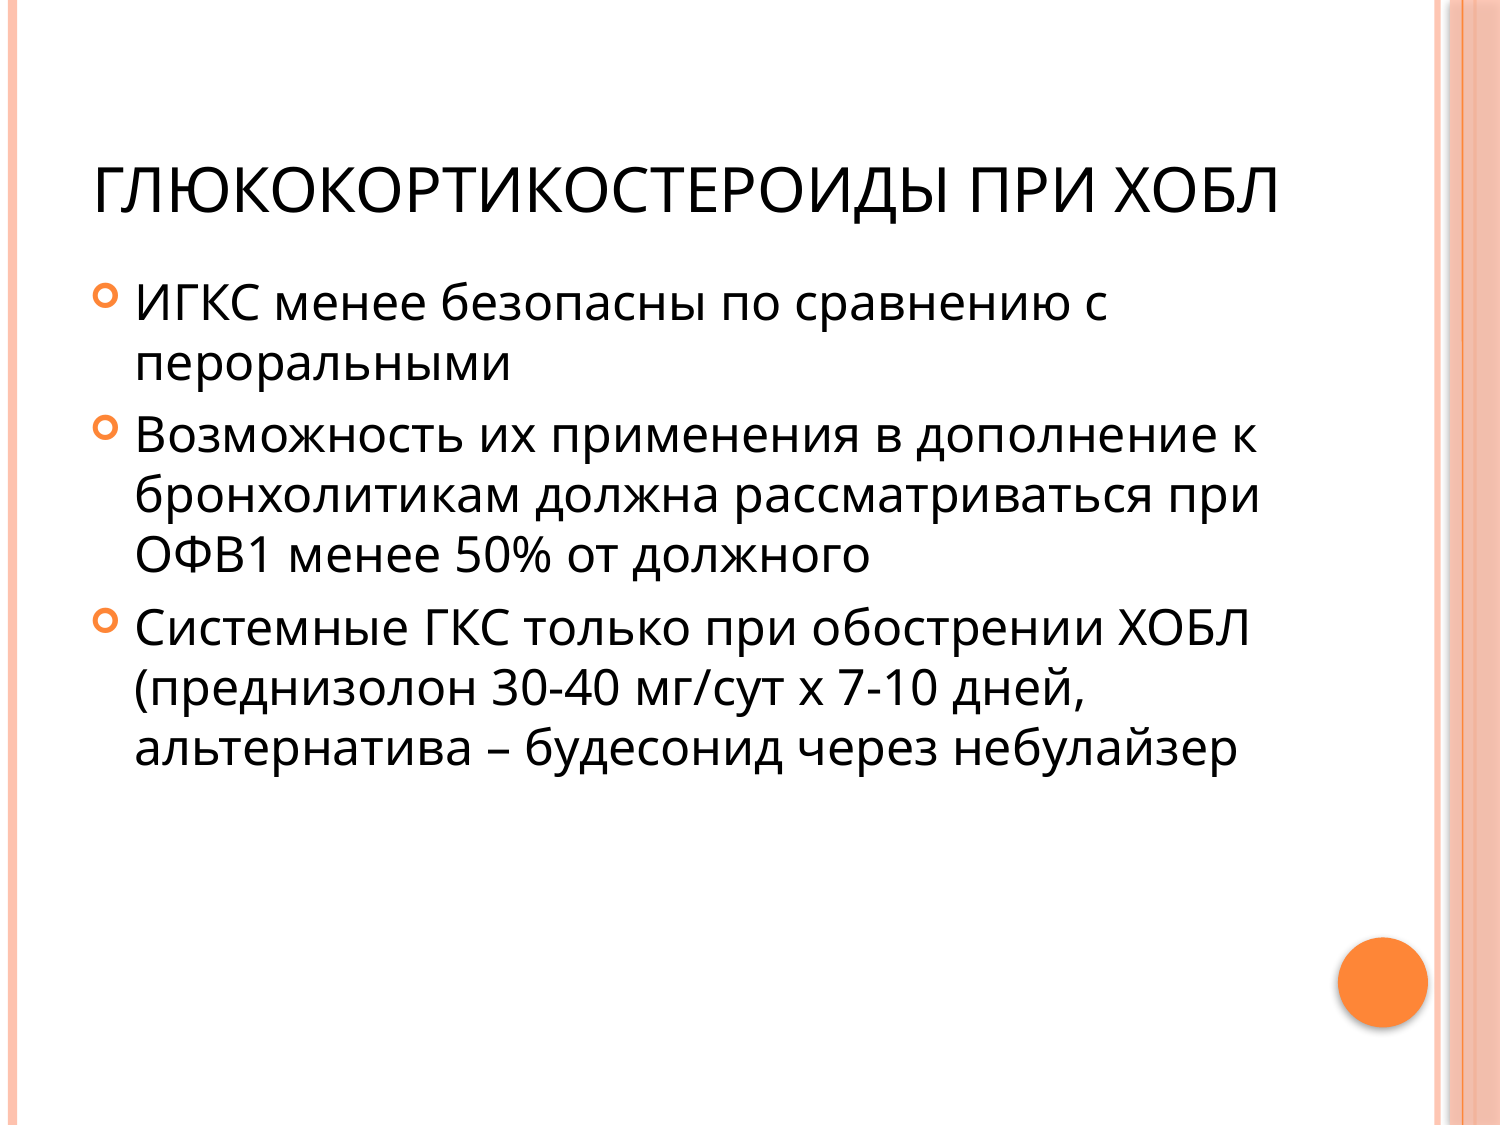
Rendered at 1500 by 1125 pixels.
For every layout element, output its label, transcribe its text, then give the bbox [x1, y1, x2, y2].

list ИГКС менее безопасны по сравнению с пероральными Возможность их применения в дополнение к бронхолитикам должна рассматриваться при ОФВ1 менее 50% от должного Системные ГКС только при обострении ХОБЛ (преднизолон 30-40 мг/сут х 7-10 дней, альтернатива – будесонид через небулайзер [75, 262, 1300, 1062]
title Глюкокортикостероиды при ХОБЛ [75, 45, 1300, 233]
